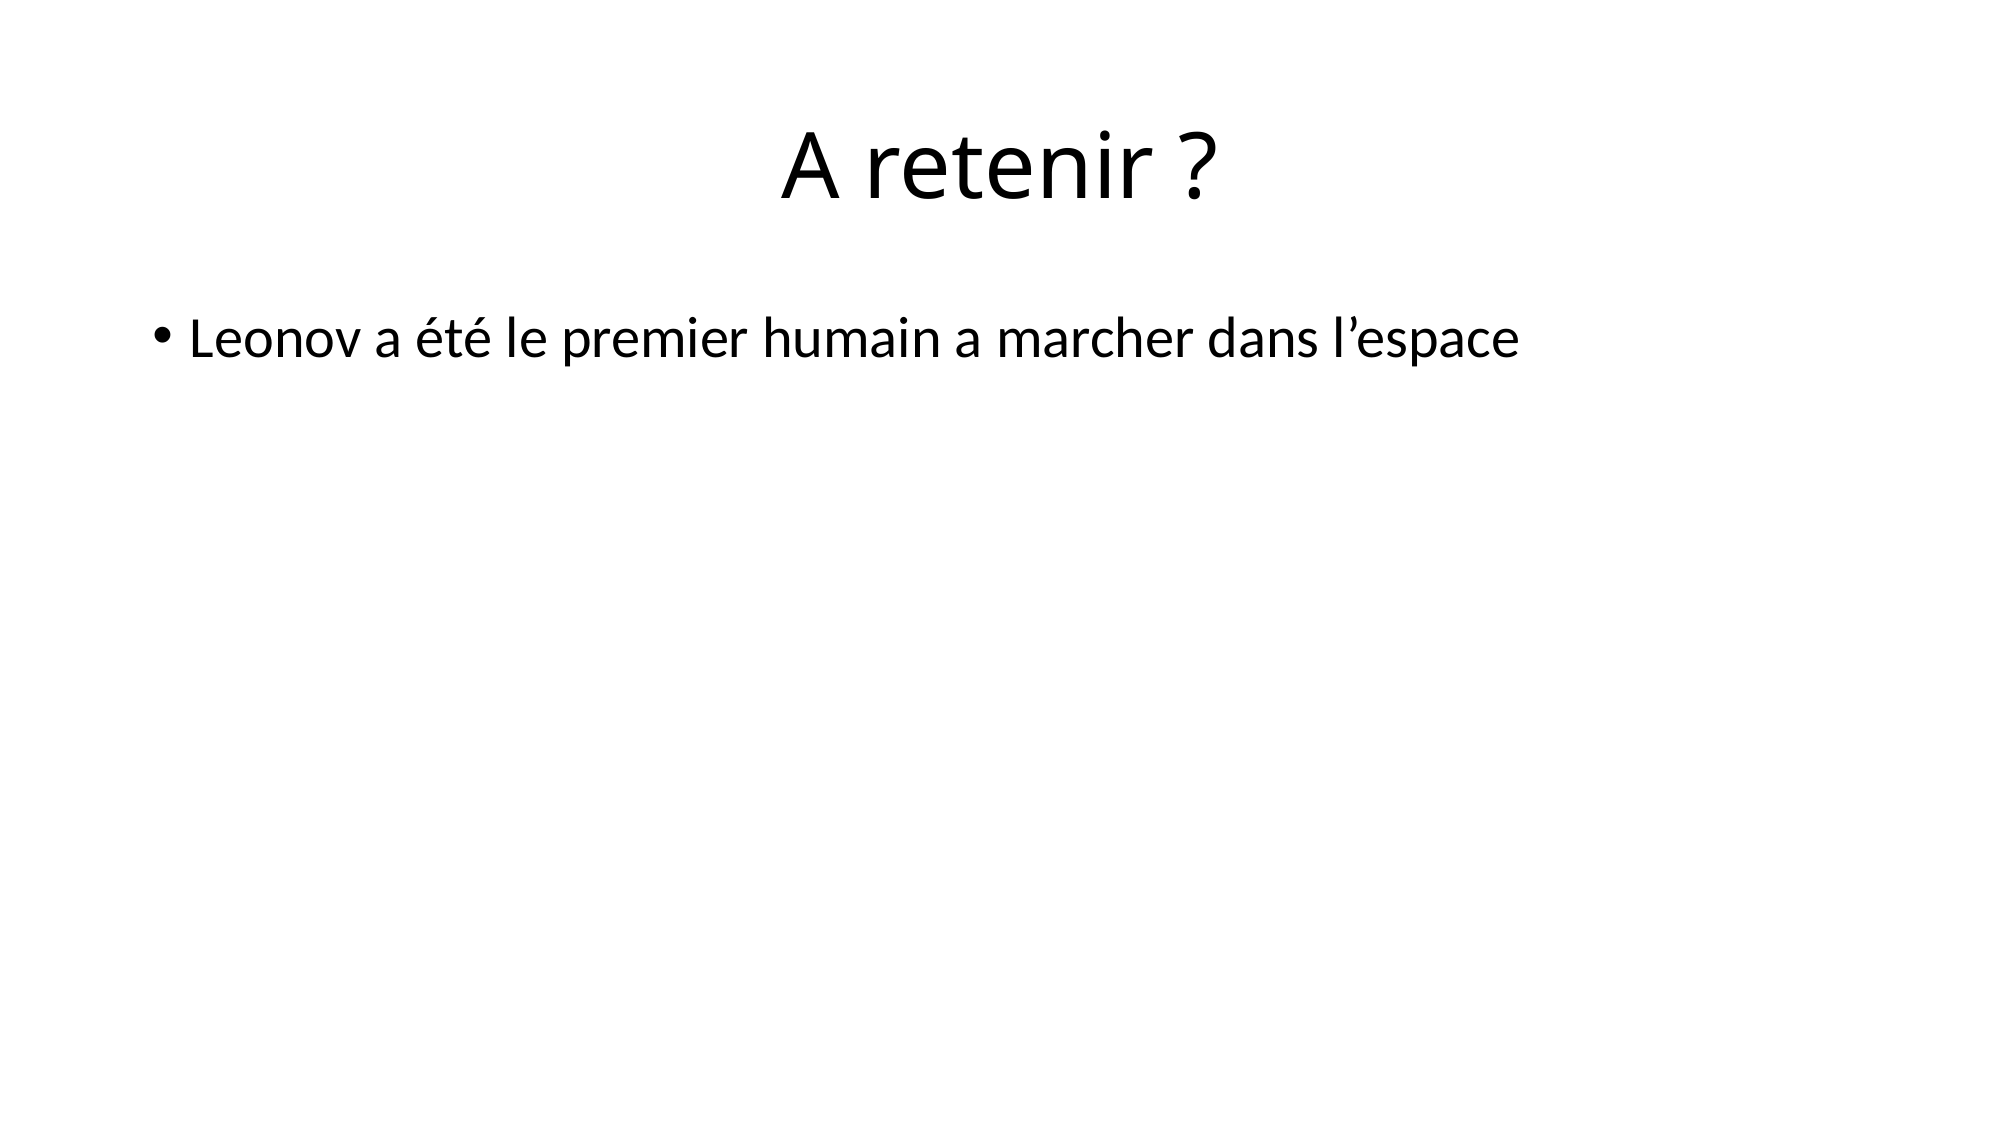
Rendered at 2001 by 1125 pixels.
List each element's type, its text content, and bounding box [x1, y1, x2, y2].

list Leonov a été le premier humain a marcher dans l’espace [137, 299, 1863, 1014]
title A retenir ? [137, 59, 1863, 278]
